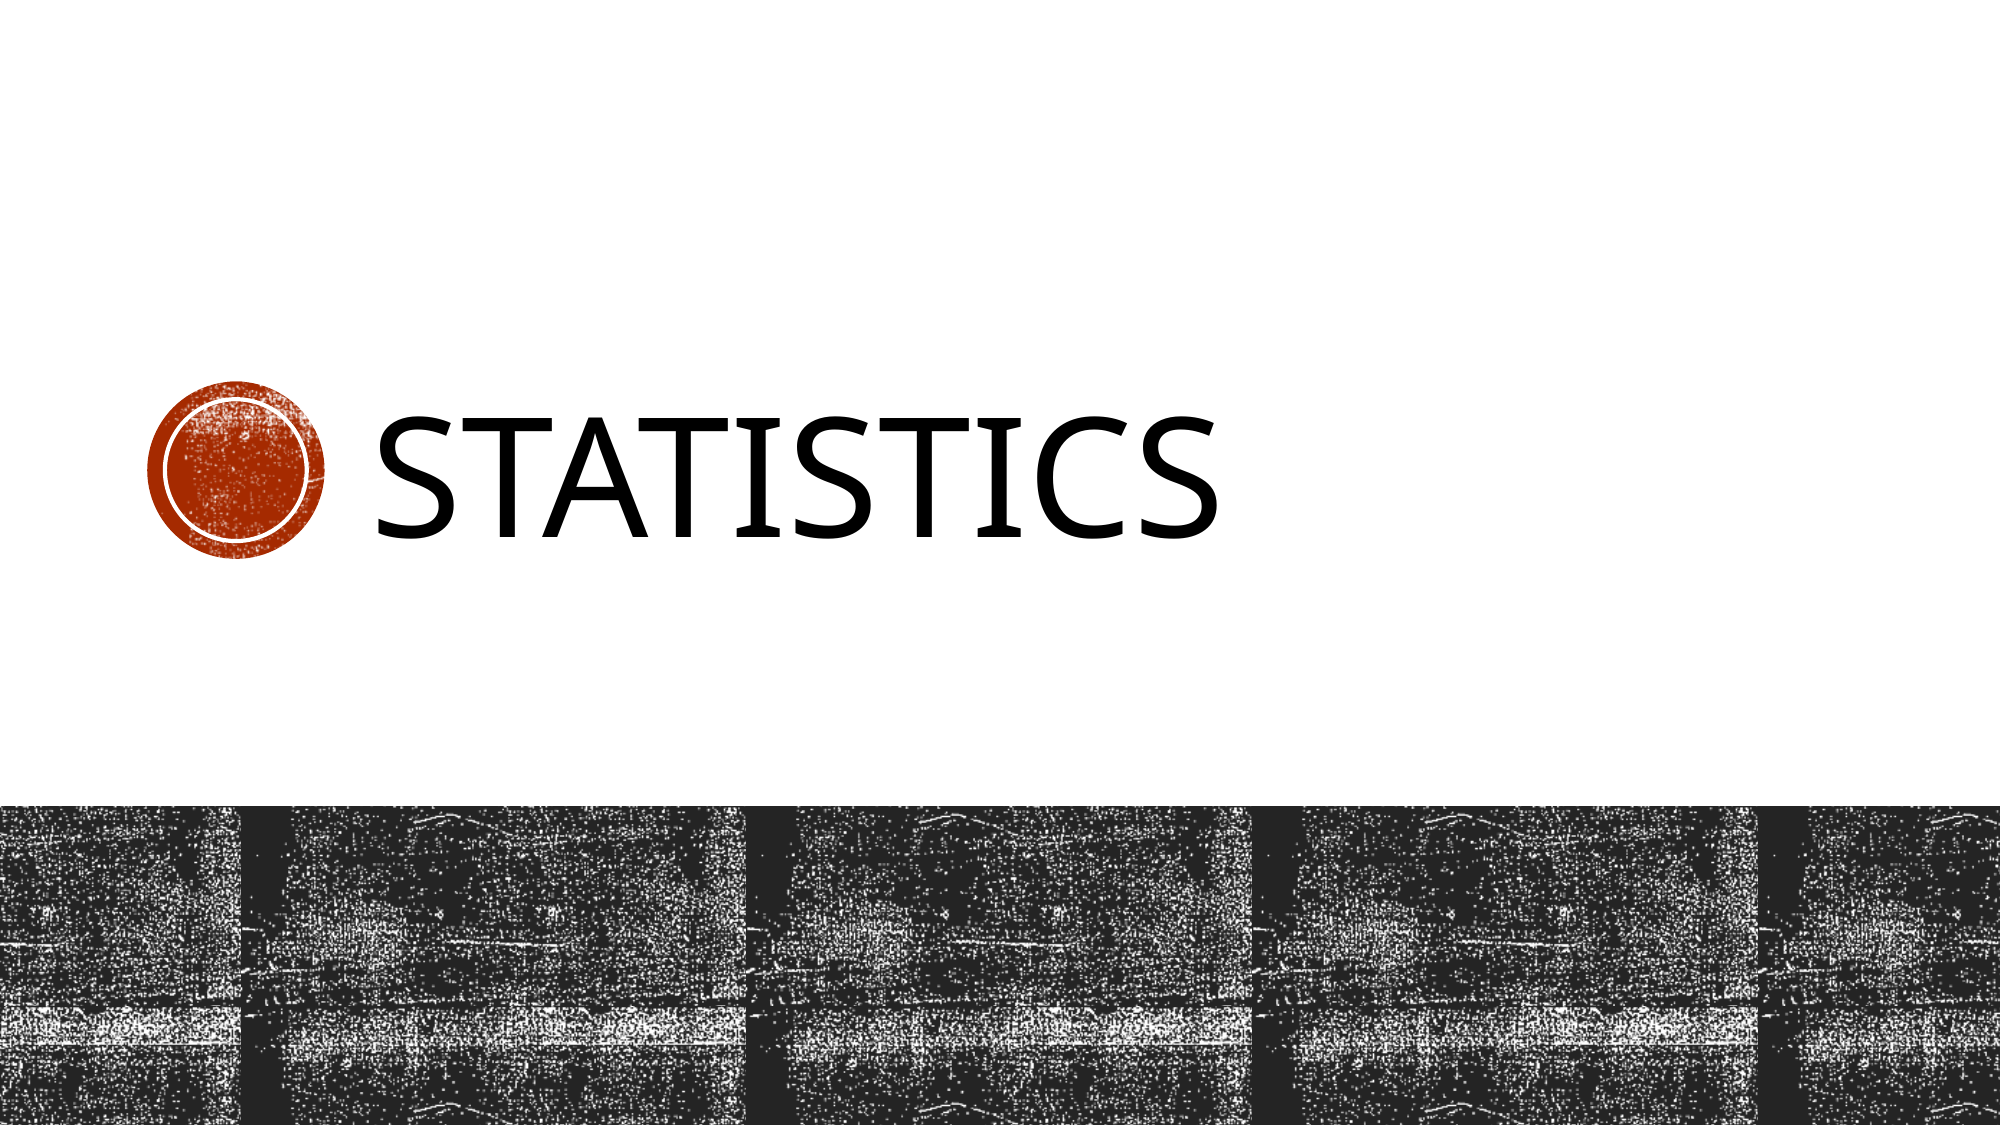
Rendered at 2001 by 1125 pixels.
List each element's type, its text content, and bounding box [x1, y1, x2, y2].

title statistics [355, 201, 1878, 779]
